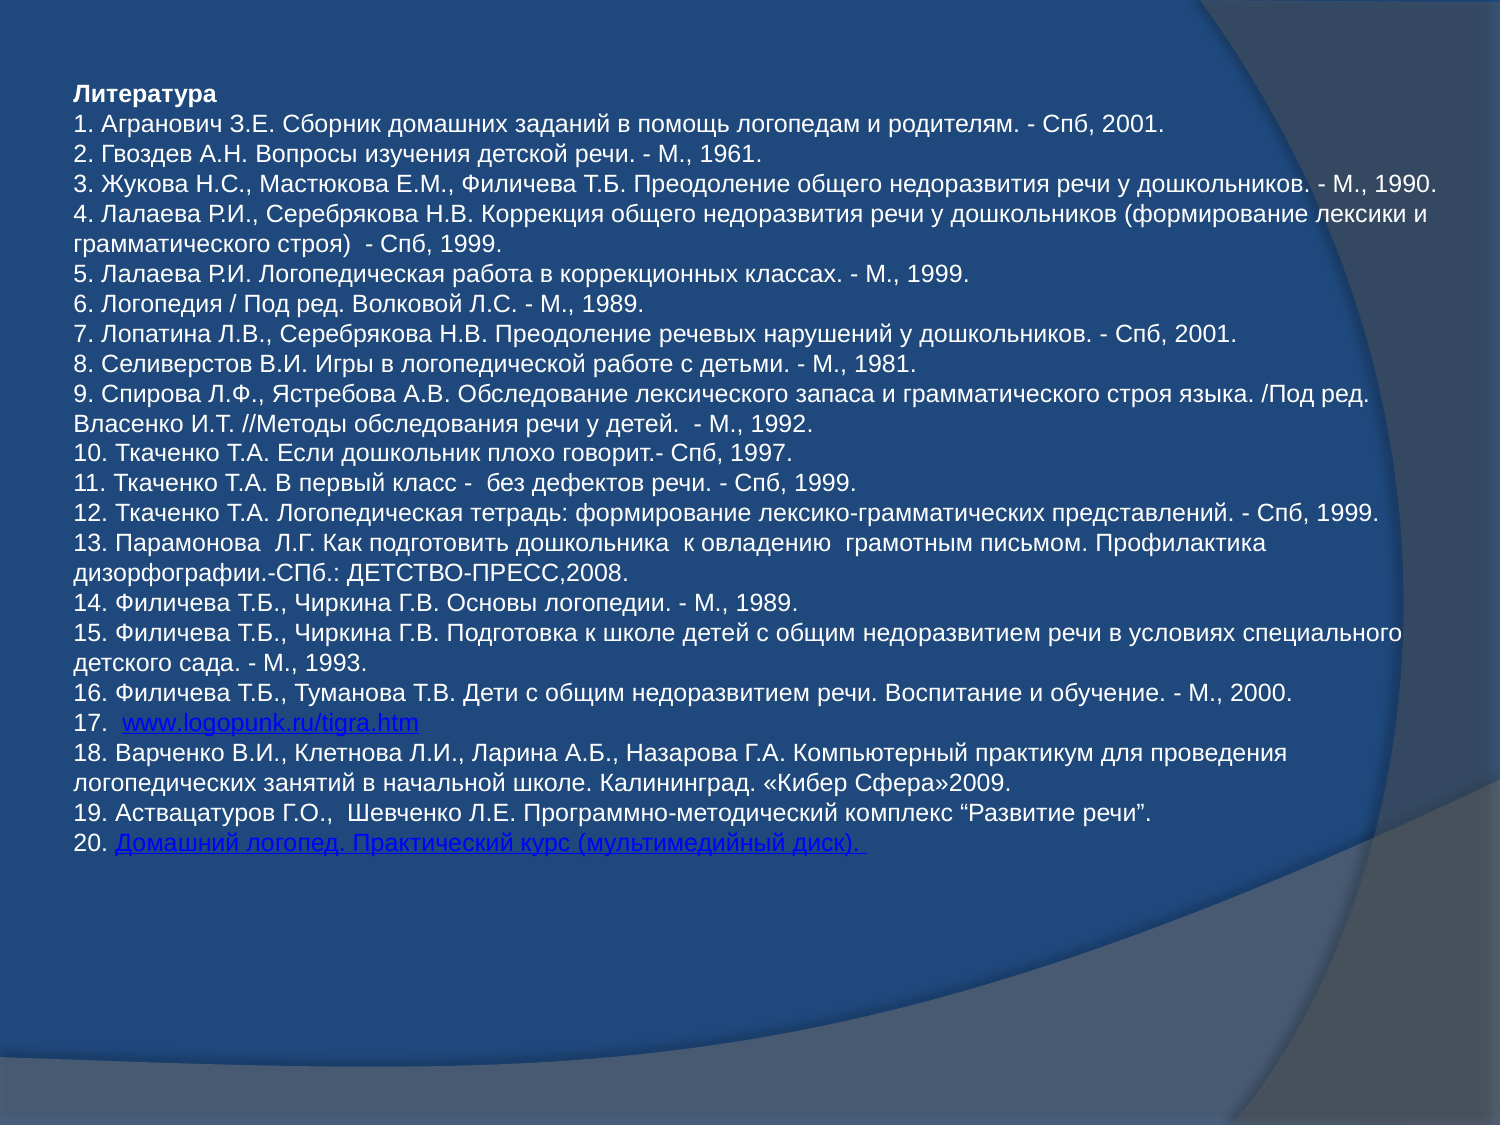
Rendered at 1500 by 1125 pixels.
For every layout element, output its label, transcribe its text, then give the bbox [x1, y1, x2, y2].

text_box Литература 1. Агранович З.Е. Сборник домашних заданий в помощь логопедам и родителям. - Спб, 2001. 2. Гвоздев А.Н. Вопросы изучения детской речи. - М., 1961. 3. Жукова Н.С., Мастюкова Е.М., Филичева Т.Б. Преодоление общего недоразвития речи у дошкольников. - М., 1990. 4. Лалаева Р.И., Серебрякова Н.В. Коррекция общего недоразвития речи у дошкольников (формирование лексики и грамматического строя) - Спб, 1999. 5. Лалаева Р.И. Логопедическая работа в коррекционных классах. - М., 1999. 6. Логопедия / Под ред. Волковой Л.С. - М., 1989. 7. Лопатина Л.В., Серебрякова Н.В. Преодоление речевых нарушений у дошкольников. - Спб, 2001. 8. Селиверстов В.И. Игры в логопедической работе с детьми. - М., 1981. 9. Спирова Л.Ф., Ястребова А.В. Обследование лексического запаса и грамматического строя языка. /Под ред. Власенко И.Т. //Методы обследования речи у детей. - М., 1992. 10. Ткаченко Т.А. Если дошкольник плохо говорит.- Спб, 1997. 11. Ткаченко Т.А. В первый класс - без дефектов речи. - Спб, 1999. 12. Ткаченко Т.А. Логопедическая тетрадь: формирование лексико-грамматических представлений. - Спб, 1999. 13. Парамонова Л.Г. Как подготовить дошкольника к овладению грамотным письмом. Профилактика дизорфографии.-СПб.: ДЕТСТВО-ПРЕСС,2008. 14. Филичева Т.Б., Чиркина Г.В. Основы логопедии. - М., 1989. 15. Филичева Т.Б., Чиркина Г.В. Подготовка к школе детей с общим недоразвитием речи в условиях специального детского сада. - М., 1993. 16. Филичева Т.Б., Туманова Т.В. Дети с общим недоразвитием речи. Воспитание и обучение. - М., 2000. 17. www.logopunk.ru/tigra.htm 18. Варченко В.И., Клетнова Л.И., Ларина А.Б., Назарова Г.А. Компьютерный практикум для проведения логопедических занятий в начальной школе. Калининград. «Кибер Сфера»2009. 19. Аствацатуров Г.О., Шевченко Л.Е. Программно-методический комплекс “Развитие речи”. 20. Домашний логопед. Практический курс (мультимедийный диск). [58, 70, 1465, 1059]
